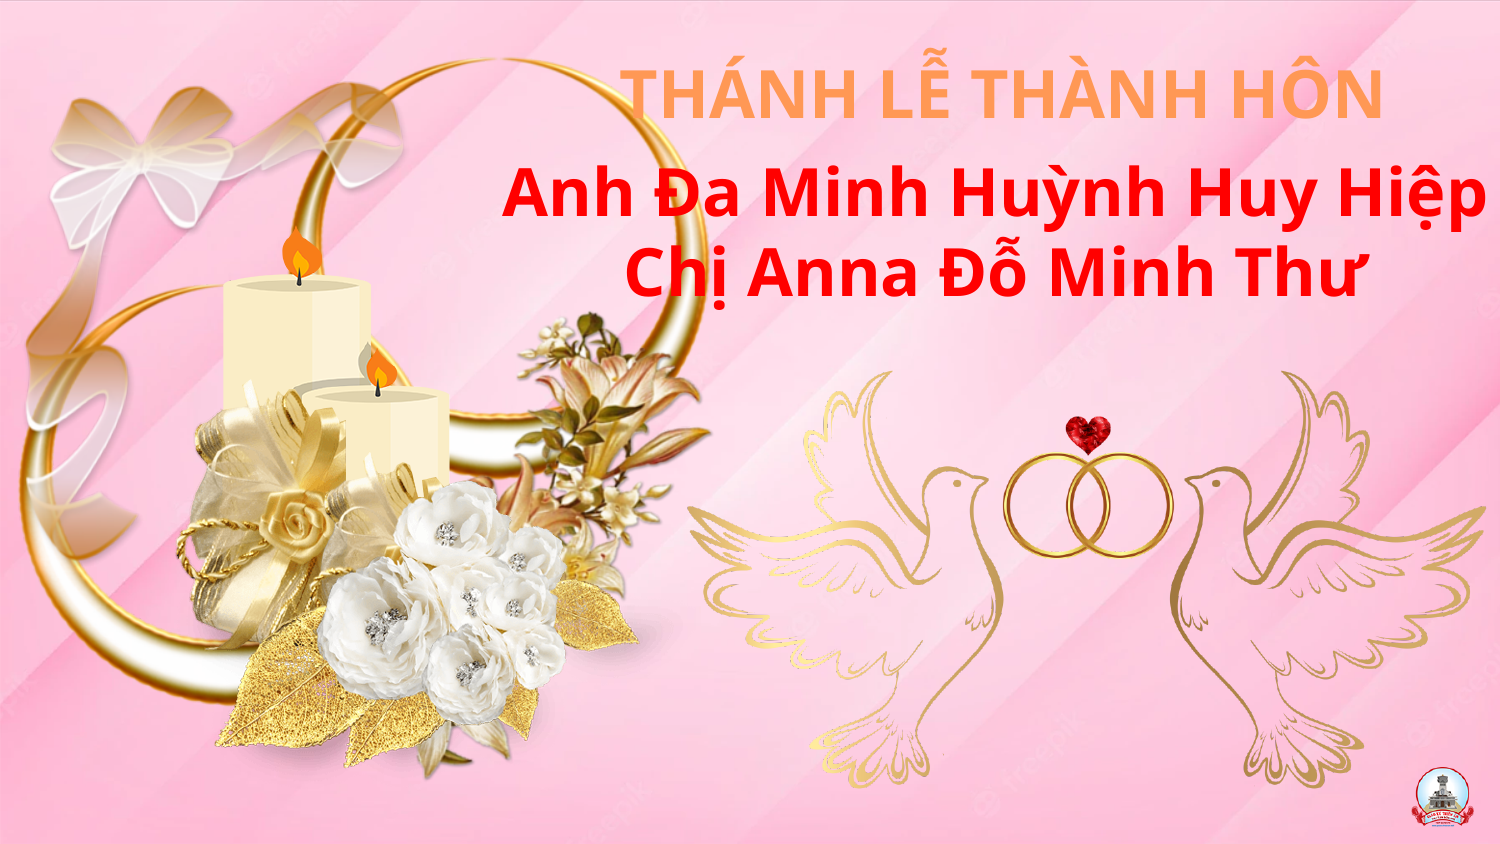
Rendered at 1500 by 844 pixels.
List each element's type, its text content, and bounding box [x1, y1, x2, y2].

text_box THÁNH LỄ THÀNH HÔN [751, 44, 1457, 140]
text_box Anh Đa Minh Huỳnh Huy Hiệp Chị Anna Đỗ Minh Thư [754, 142, 1500, 318]
picture [0, 0, 1500, 844]
